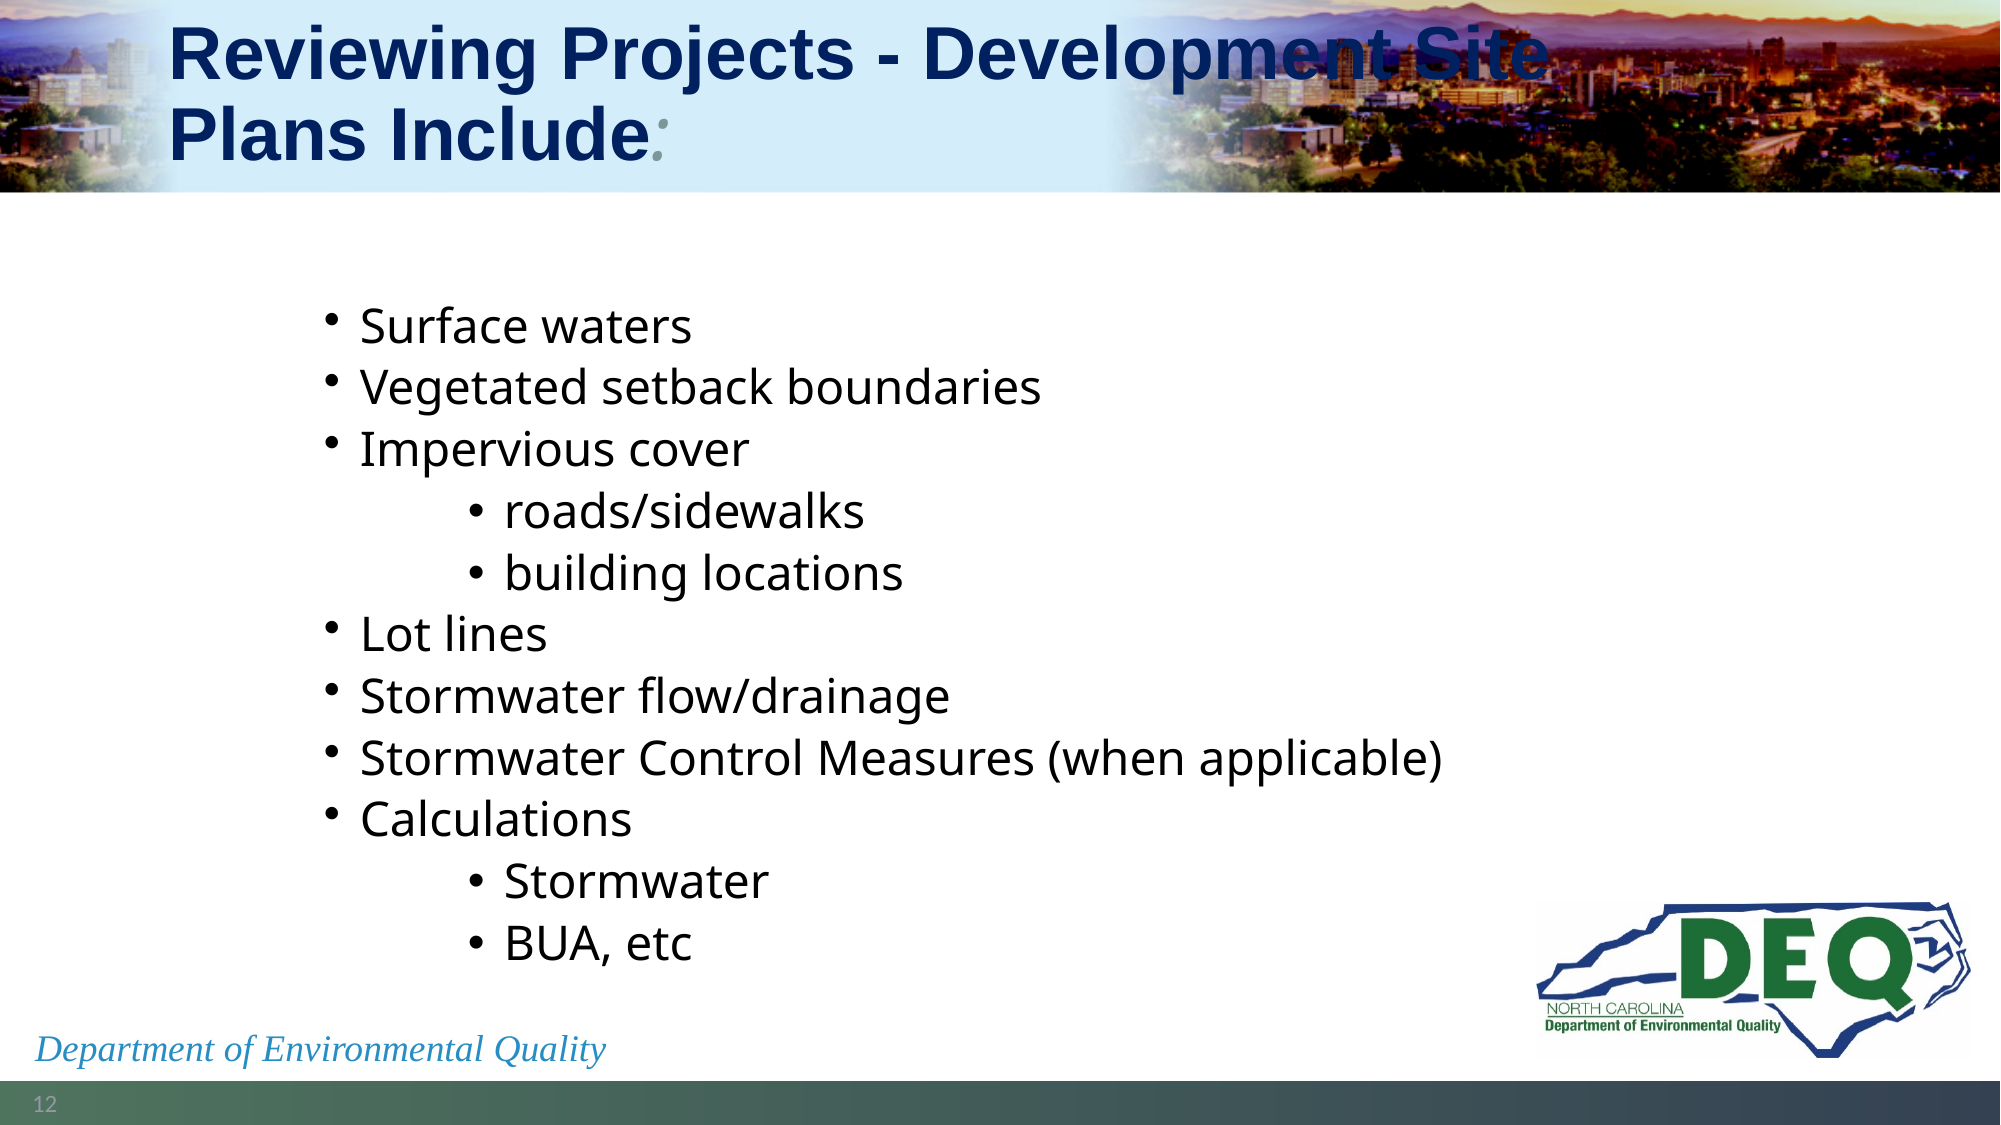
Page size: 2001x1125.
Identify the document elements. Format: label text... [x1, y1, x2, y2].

title Reviewing Projects - Development Site Plans Include: [153, 44, 1706, 148]
picture [1536, 902, 1971, 1058]
list Surface waters Vegetated setback boundaries Impervious cover roads/sidewalks building locations Lot lines Stormwater flow/drainage Stormwater Control Measures (when applicable) Calculations Stormwater BUA, etc [236, 212, 1475, 988]
text_box Department of Environmental Quality [20, 1018, 636, 1080]
slide_number 12 [17, 1091, 468, 1114]
text_box [599, 49, 1438, 212]
picture [0, 0, 2000, 219]
